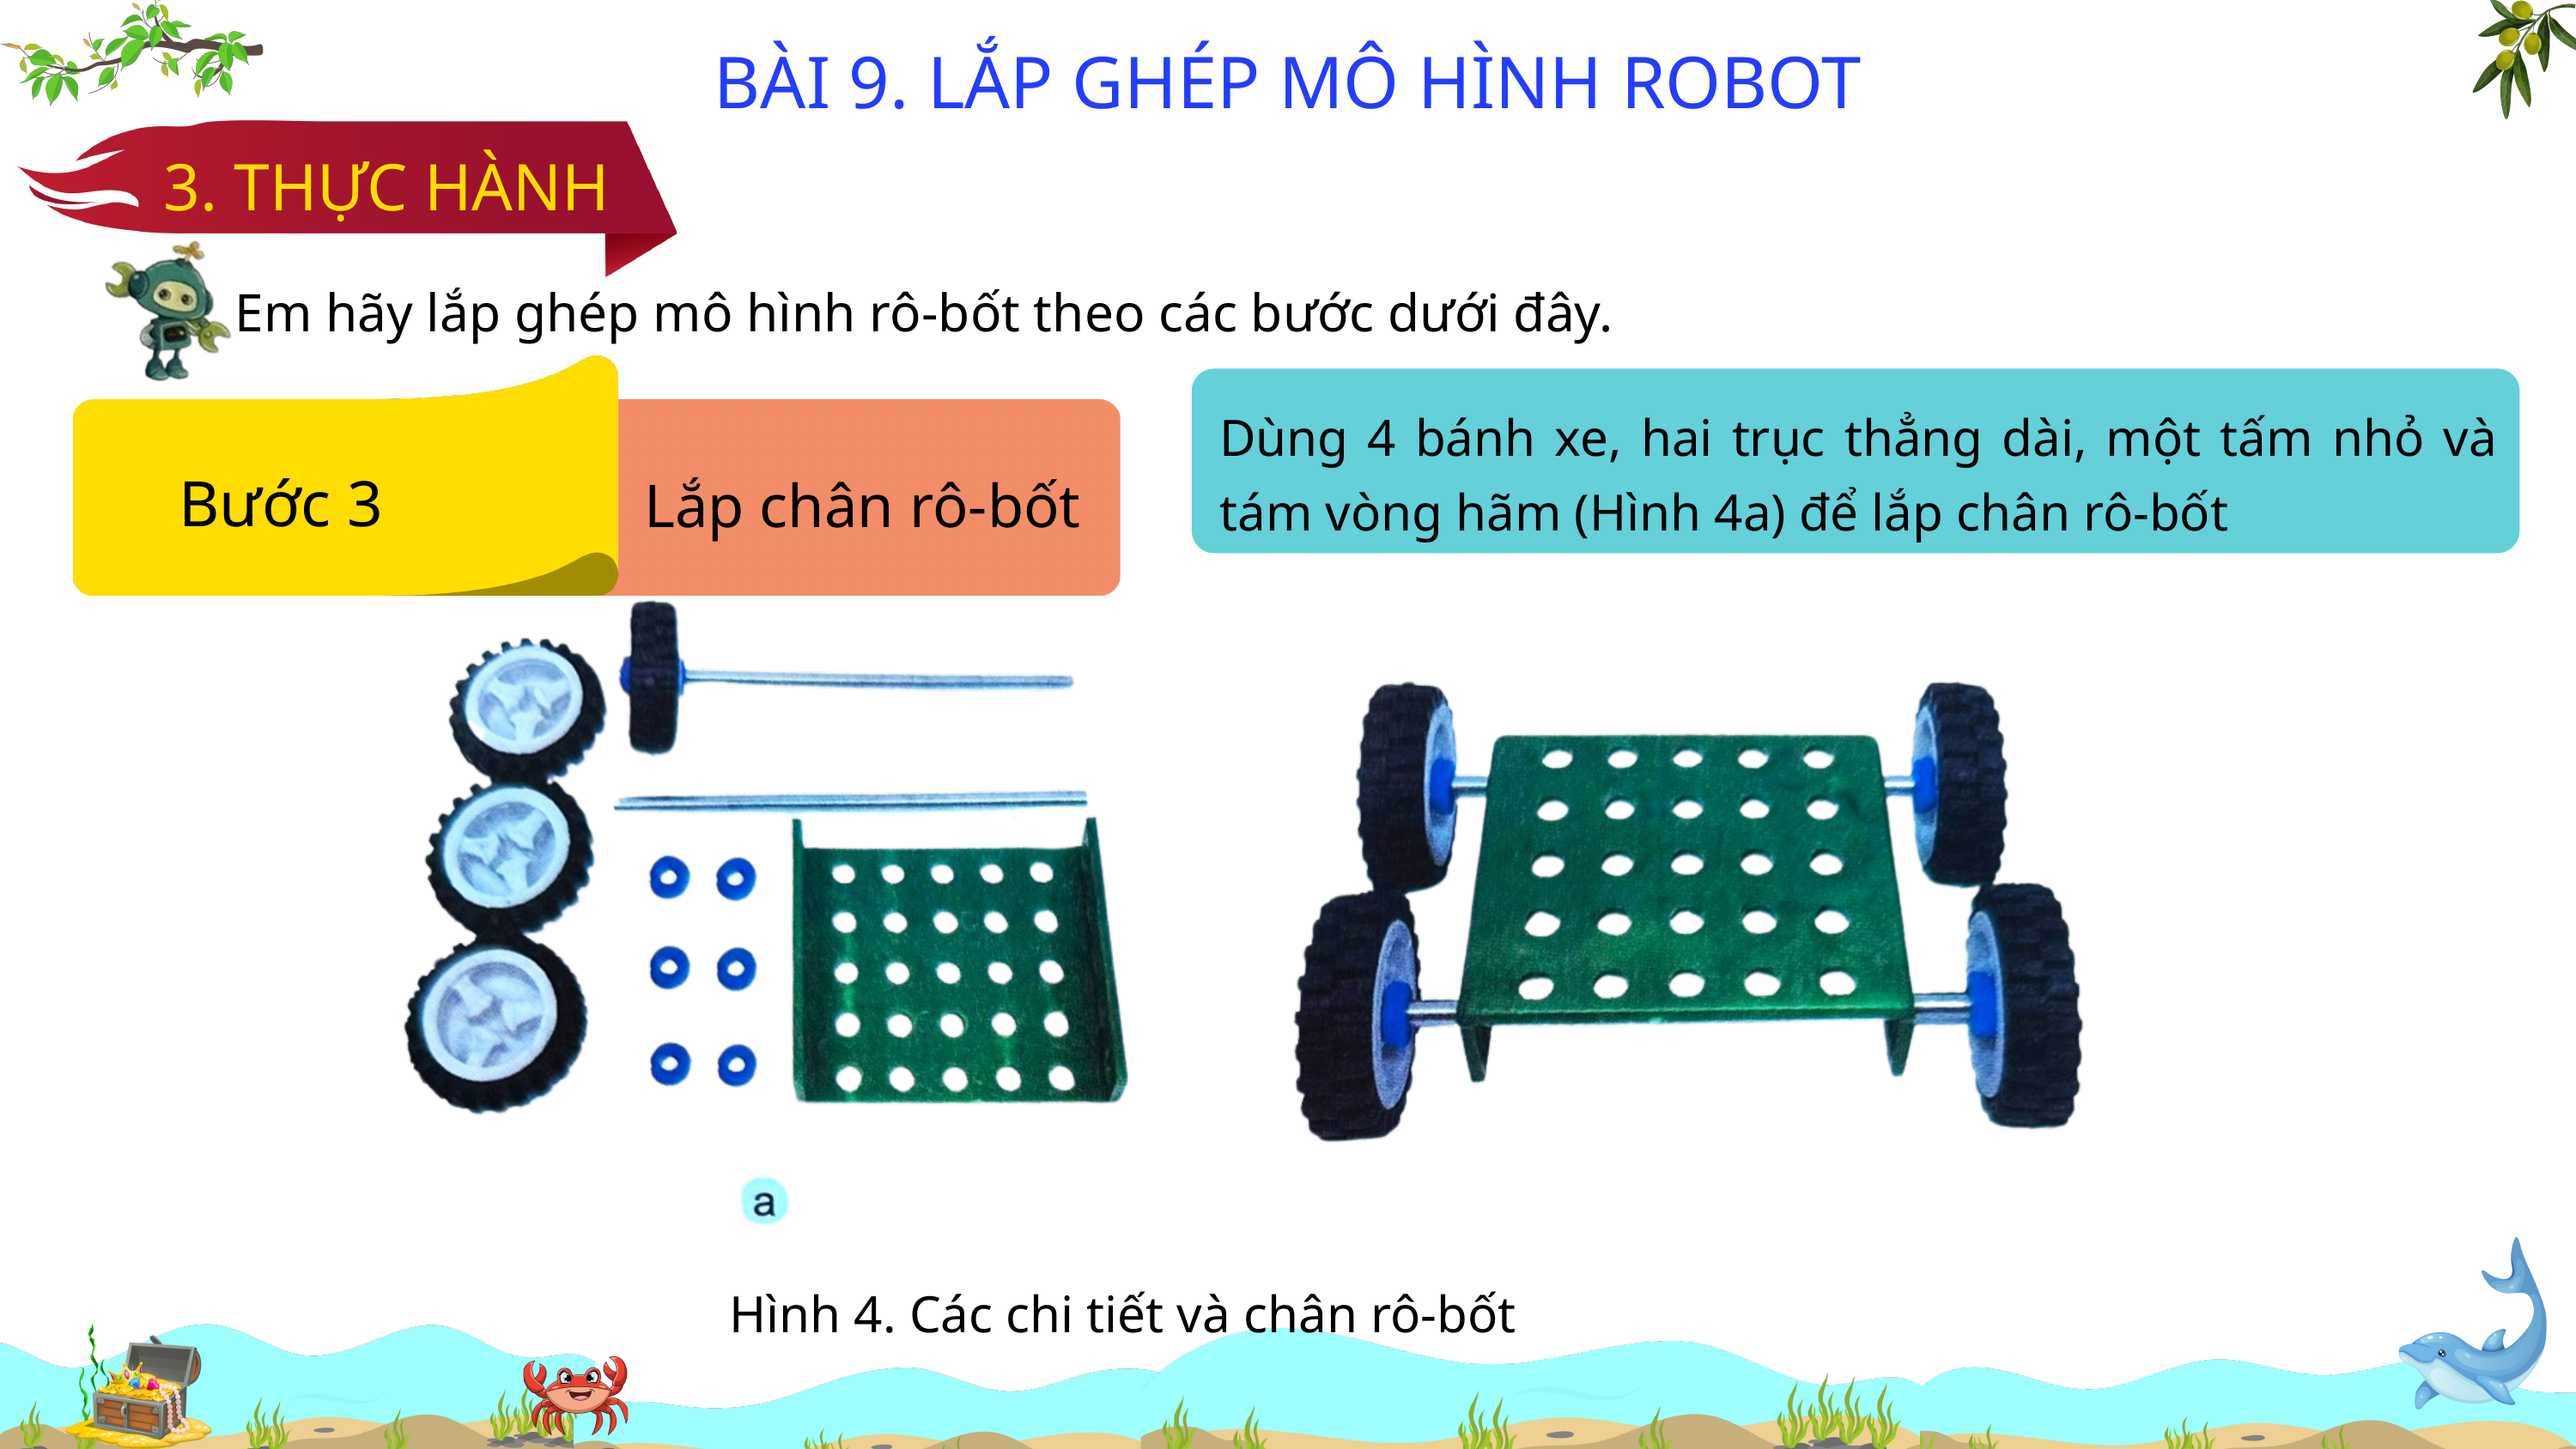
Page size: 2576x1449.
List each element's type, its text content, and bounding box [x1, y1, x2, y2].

text_box [64, 1323, 212, 1449]
text_box 3. THỰC HÀNH [163, 133, 616, 224]
text_box [17, 120, 677, 277]
text_box [1140, 1303, 1920, 1449]
text_box [0, 1294, 596, 1449]
text_box [380, 578, 2149, 1238]
text_box [2472, 0, 2576, 120]
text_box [1191, 368, 2520, 554]
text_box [72, 355, 1121, 596]
text_box [1920, 1356, 2576, 1449]
text_box [2398, 1237, 2547, 1410]
text_box [523, 1356, 629, 1435]
text_box Hình 4. Các chi tiết và chân rô-bốt [729, 1242, 1649, 1343]
text_box [0, 0, 192, 106]
text_box BÀI 9. LẮP GHÉP MÔ HÌNH ROBOT [192, 0, 2384, 123]
text_box [105, 235, 235, 354]
text_box [572, 1356, 1140, 1449]
text_box Em hãy lắp ghép mô hình rô-bốt theo các bước dưới đây. [234, 269, 1899, 343]
